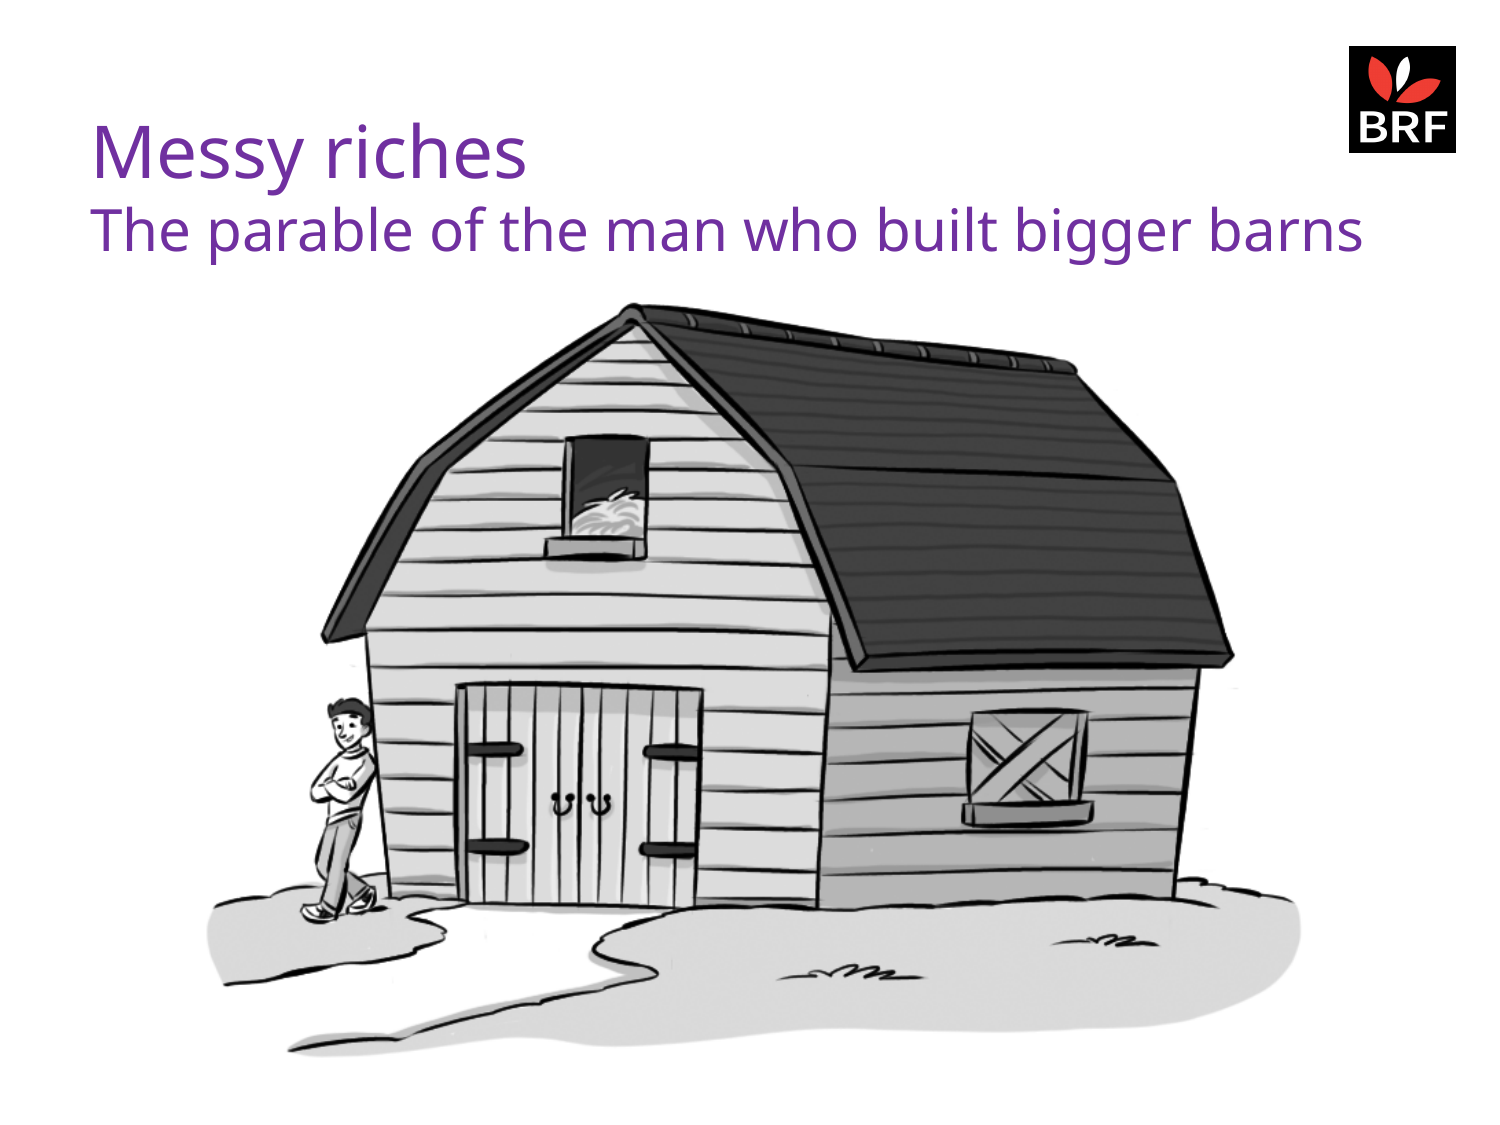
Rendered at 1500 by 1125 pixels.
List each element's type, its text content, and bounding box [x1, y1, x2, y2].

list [181, 270, 1309, 1084]
title Messy riches The parable of the man who built bigger barns [75, 112, 1450, 256]
picture [1349, 46, 1456, 153]
